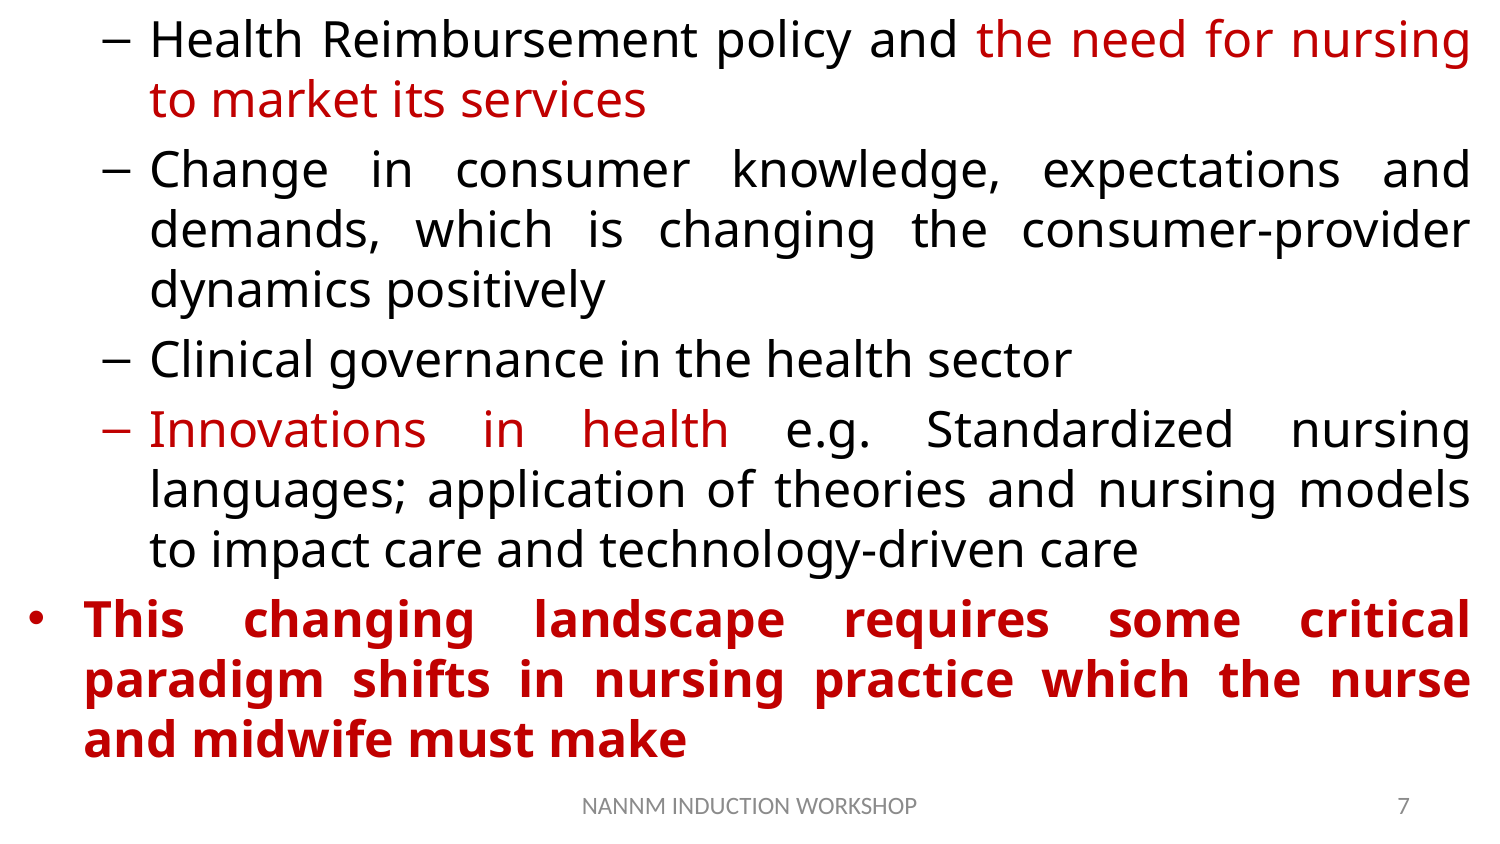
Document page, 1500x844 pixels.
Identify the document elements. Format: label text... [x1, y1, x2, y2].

footer NANNM INDUCTION WORKSHOP [512, 782, 988, 827]
slide_number 7 [1074, 782, 1425, 827]
list Health Reimbursement policy and the need for nursing to market its services Change in consumer knowledge, expectations and demands, which is changing the consumer-provider dynamics positively Clinical governance in the health sector Innovations in health e.g. Standardized nursing languages; application of theories and nursing models to impact care and technology-driven care This changing landscape requires some critical paradigm shifts in nursing practice which the nurse and midwife must make [12, 0, 1488, 835]
